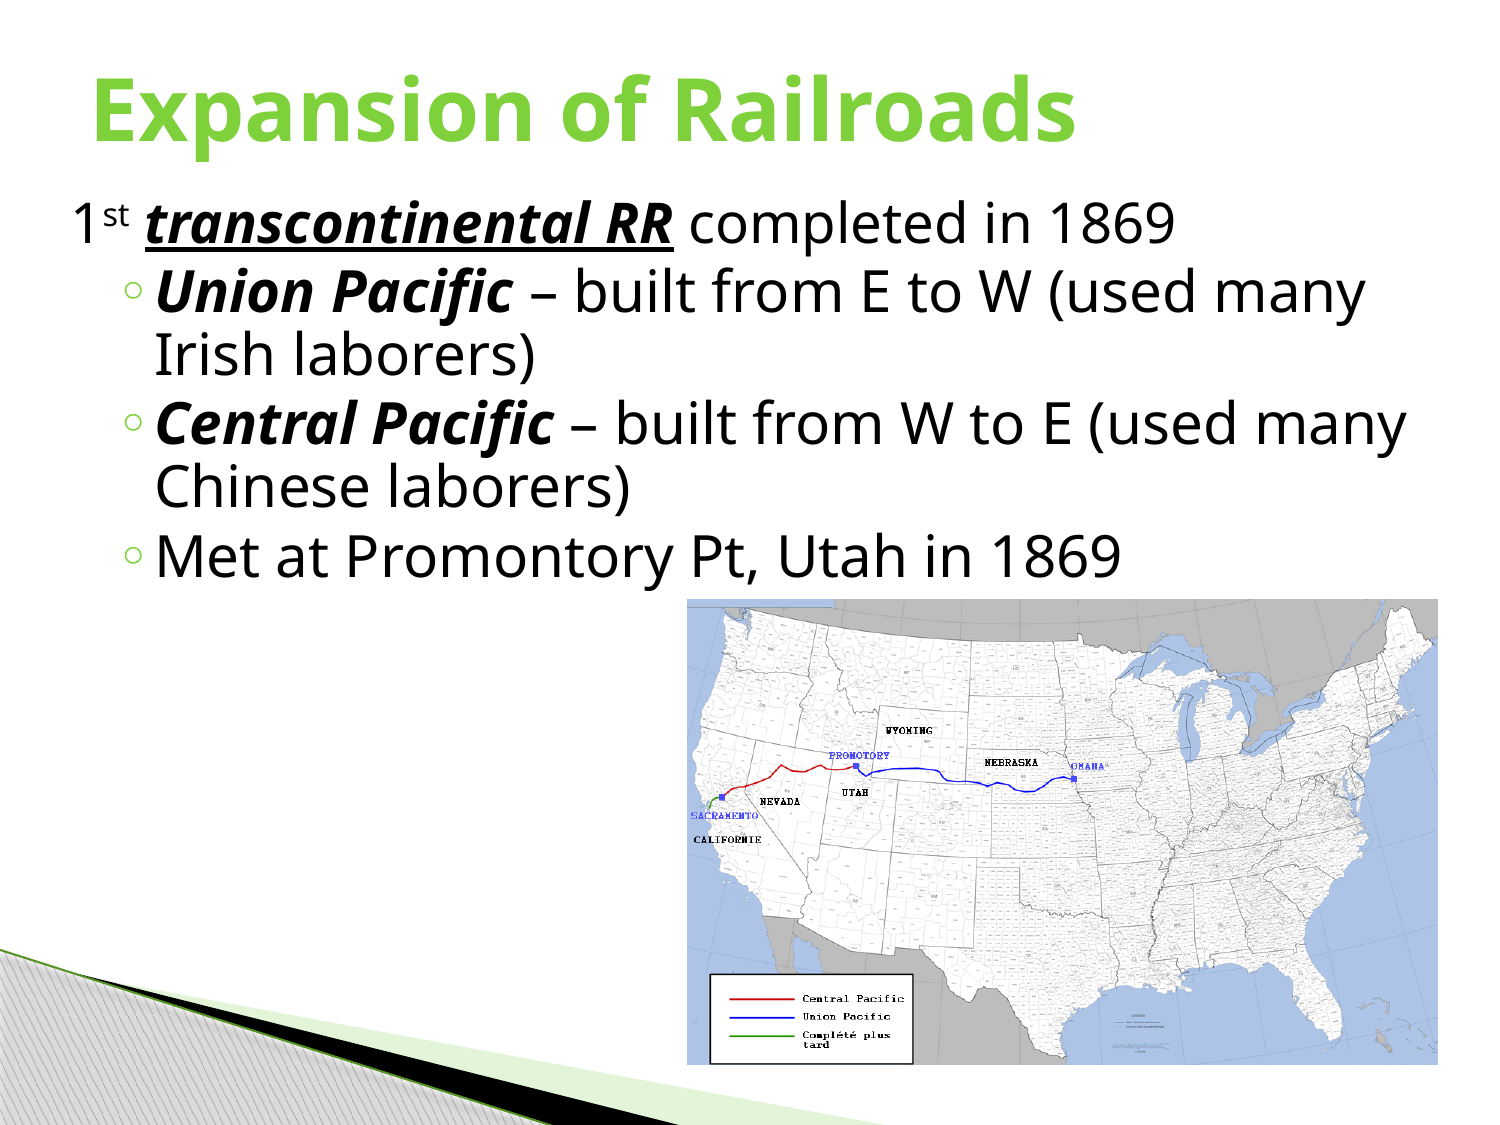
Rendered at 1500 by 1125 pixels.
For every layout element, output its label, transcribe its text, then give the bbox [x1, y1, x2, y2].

picture [687, 599, 1438, 1065]
list 1st transcontinental RR completed in 1869 Union Pacific – built from E to W (used many Irish laborers) Central Pacific – built from W to E (used many Chinese laborers) Met at Promontory Pt, Utah in 1869 [37, 187, 1475, 960]
title Expansion of Railroads [75, 12, 1425, 200]
